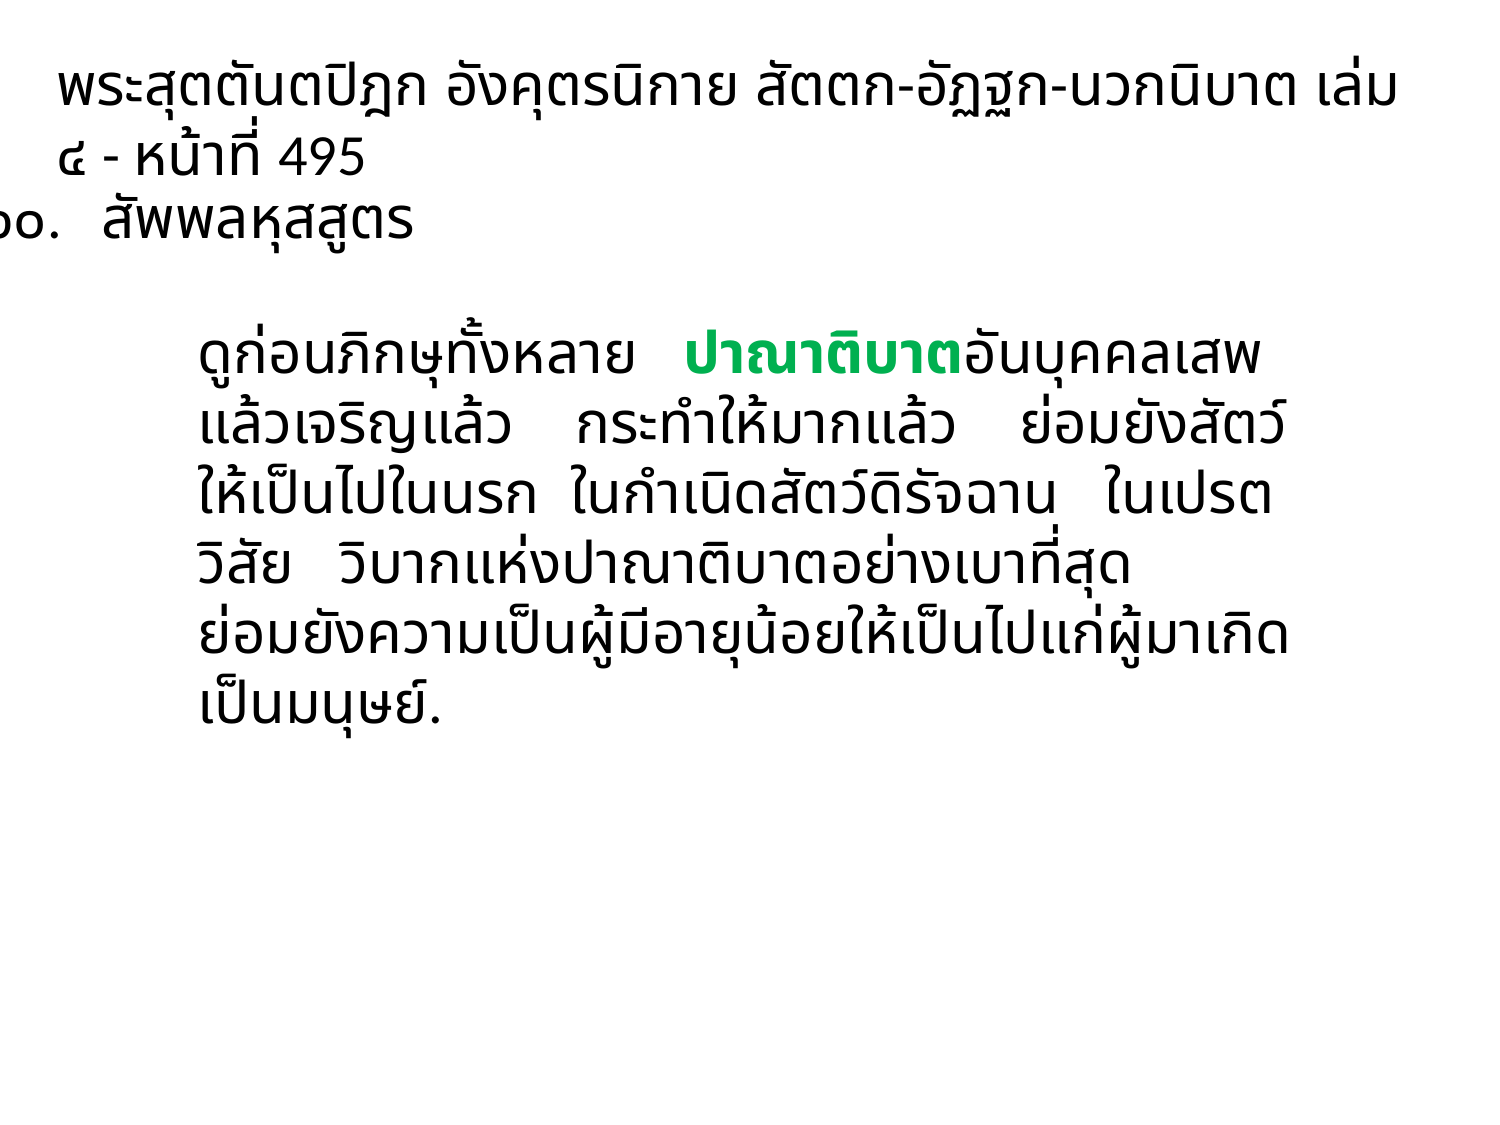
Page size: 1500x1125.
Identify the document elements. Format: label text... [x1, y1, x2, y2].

text_box ดูก่อนภิกษุทั้งหลาย ปาณาติบาตอันบุคคลเสพแล้วเจริญแล้ว กระทำให้มากแล้ว ย่อมยังสัตว์ให้เป็นไปในนรก ในกำเนิดสัตว์ดิรัจฉาน ในเปรตวิสัย วิบากแห่งปาณาติบาตอย่างเบาที่สุด ย่อมยังความเป็นผู้มีอายุน้อยให้เป็นไปแก่ผู้มาเกิดเป็นมนุษย์. [182, 307, 1353, 743]
text_box พระสุตตันตปิฎก อังคุตรนิกาย สัตตก-อัฏฐก-นวกนิบาต เล่ม ๔ - หน้าที่ 495 [41, 39, 1436, 195]
text_box ๑๐. สัพพลหุสสูตร [0, 172, 568, 258]
